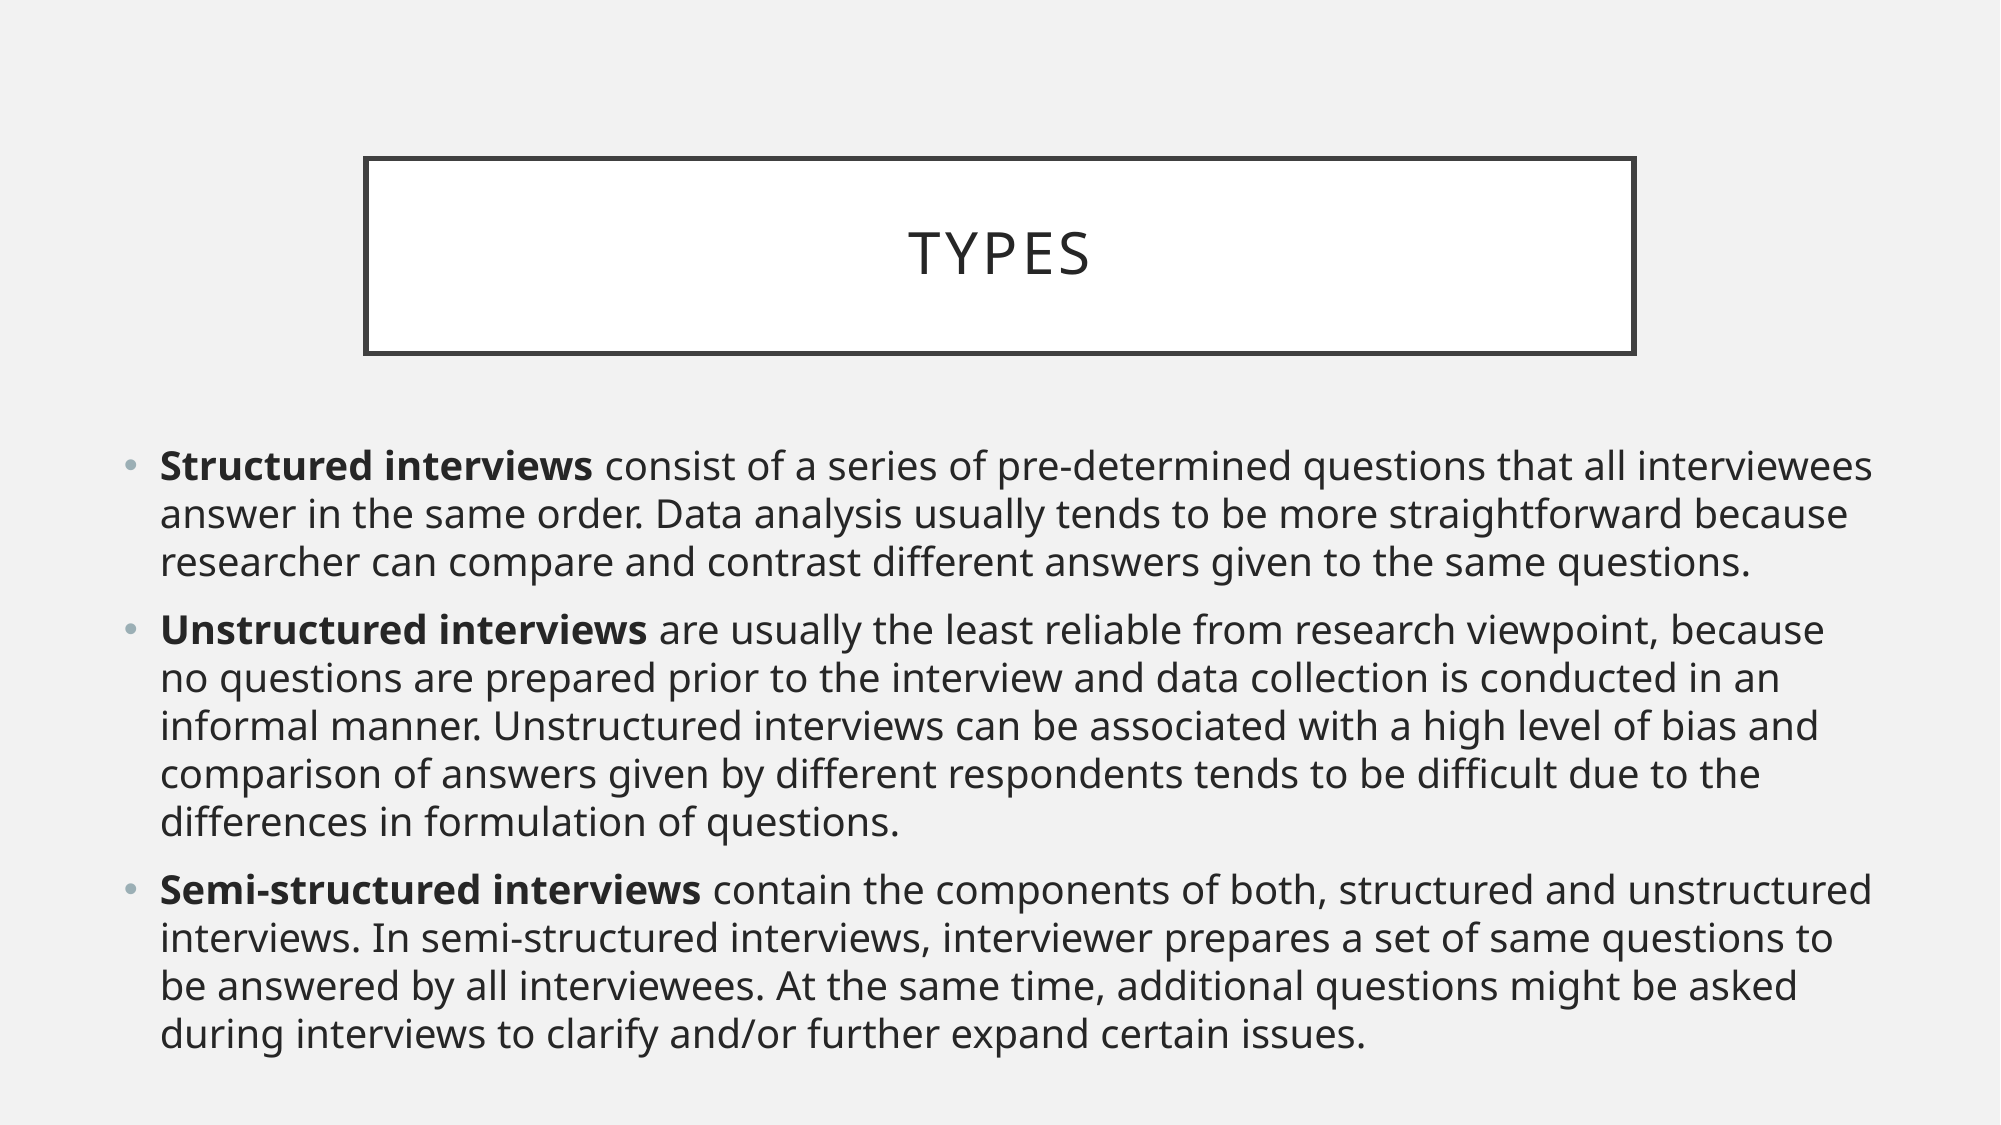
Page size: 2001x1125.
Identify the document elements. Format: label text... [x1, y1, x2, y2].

list Structured interviews consist of a series of pre-determined questions that all interviewees answer in the same order. Data analysis usually tends to be more straightforward because researcher can compare and contrast different answers given to the same questions. Unstructured interviews are usually the least reliable from research viewpoint, because no questions are prepared prior to the interview and data collection is conducted in an informal manner. Unstructured interviews can be associated with a high level of bias and comparison of answers given by different respondents tends to be difficult due to the differences in formulation of questions. Semi-structured interviews contain the components of both, structured and unstructured interviews. In semi-structured interviews, interviewer prepares a set of same questions to be answered by all interviewees. At the same time, additional questions might be asked during interviews to clarify and/or further expand certain issues. [108, 432, 1897, 1092]
title Types [363, 156, 1637, 356]
